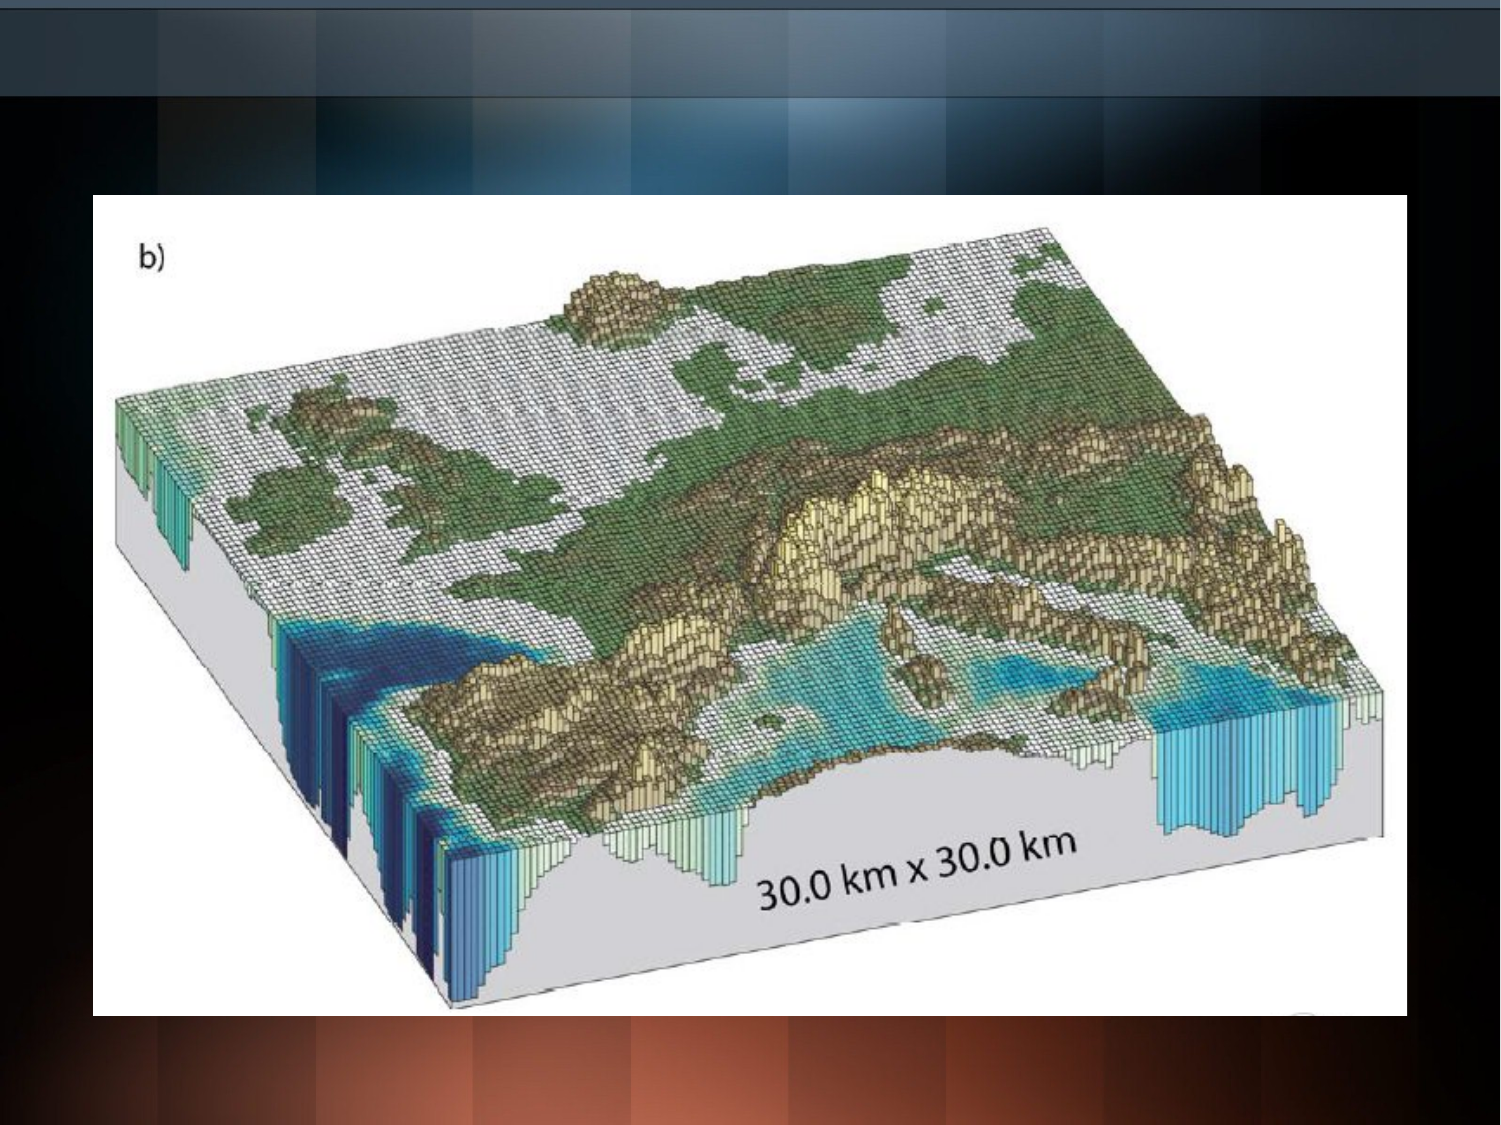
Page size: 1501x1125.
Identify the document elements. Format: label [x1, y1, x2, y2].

picture [0, 0, 1501, 1125]
text_box [39, 231, 1461, 1039]
